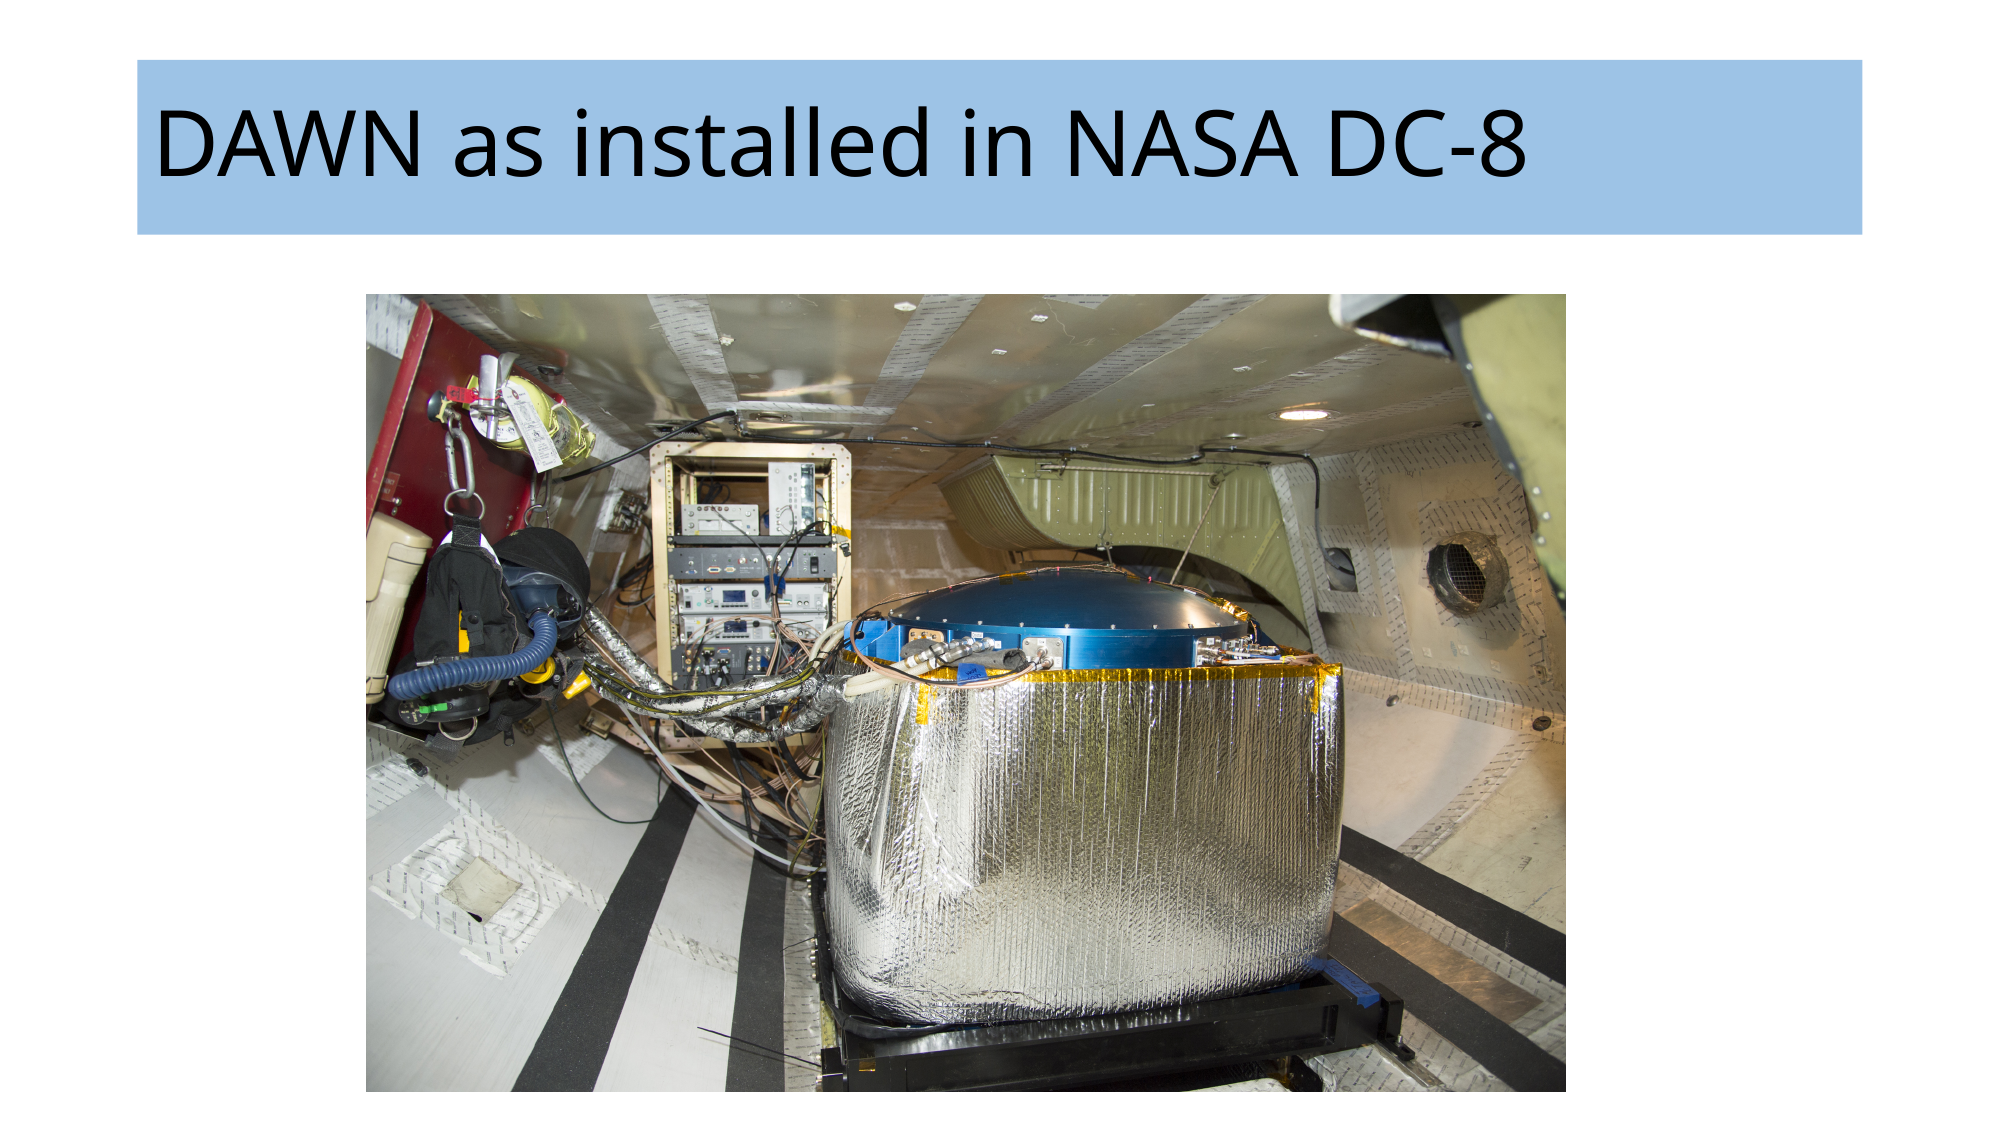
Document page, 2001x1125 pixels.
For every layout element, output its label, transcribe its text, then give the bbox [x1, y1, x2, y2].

title DAWN as installed in NASA DC-8 [137, 59, 1863, 235]
picture [366, 294, 1566, 1092]
